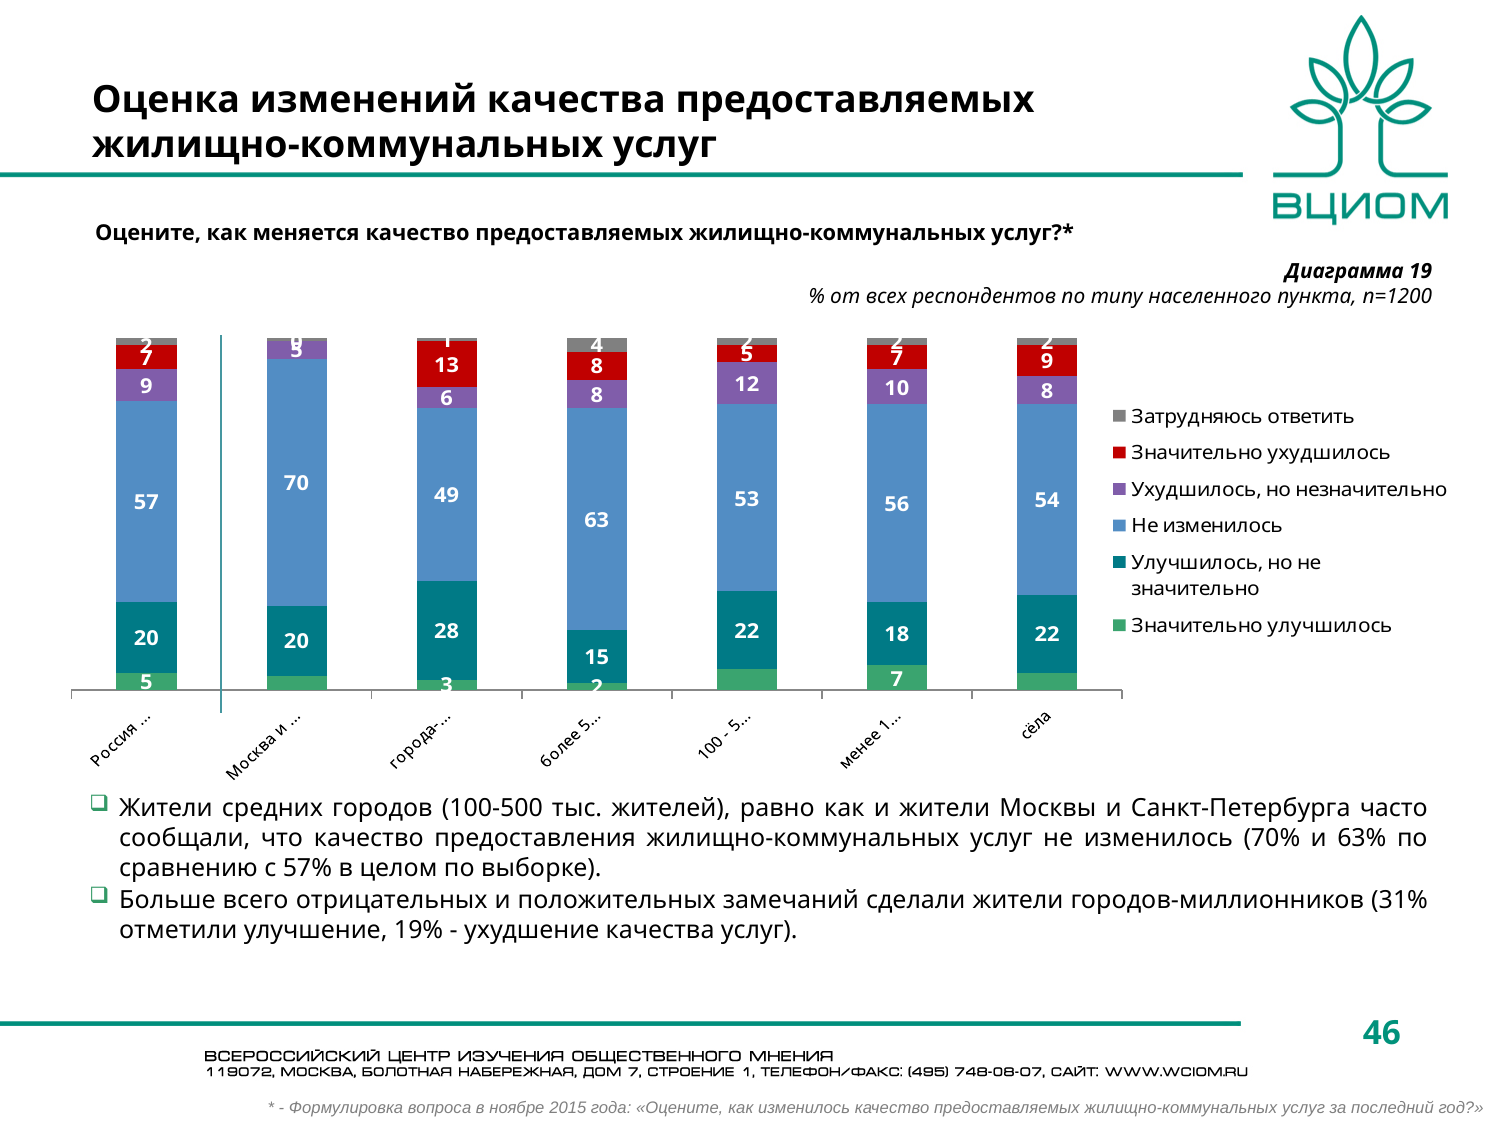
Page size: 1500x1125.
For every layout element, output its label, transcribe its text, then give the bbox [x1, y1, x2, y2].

slide_number 46 [1316, 1003, 1448, 1083]
text_box Жители средних городов (100-500 тыс. жителей), равно как и жители Москвы и Санкт-Петербурга часто сообщали, что качество предоставления жилищно-коммунальных услуг не изменилось (70% и 63% по сравнению с 57% в целом по выборке). Больше всего отрицательных и положительных замечаний сделали жители городов-миллионников (31% отметили улучшение, 19% - ухудшение качества услуг). [74, 793, 1445, 973]
text_box * - Формулировка вопроса в ноябре 2015 года: «Оцените, как изменилось качество предоставляемых жилищно-коммунальных услуг за последний год?» [82, 1089, 1500, 1125]
text_box Оценка изменений качества предоставляемых жилищно-коммунальных услуг [76, 66, 1247, 173]
text_box Диаграмма 19 % от всех респондентов по типу населенного пункта, n=1200 [655, 250, 1447, 313]
chart [52, 314, 1471, 785]
picture [0, 999, 1497, 1106]
text_box Оцените, как меняется качество предоставляемых жилищно-коммунальных услуг?* [0, 210, 1189, 252]
picture [0, 0, 1500, 244]
